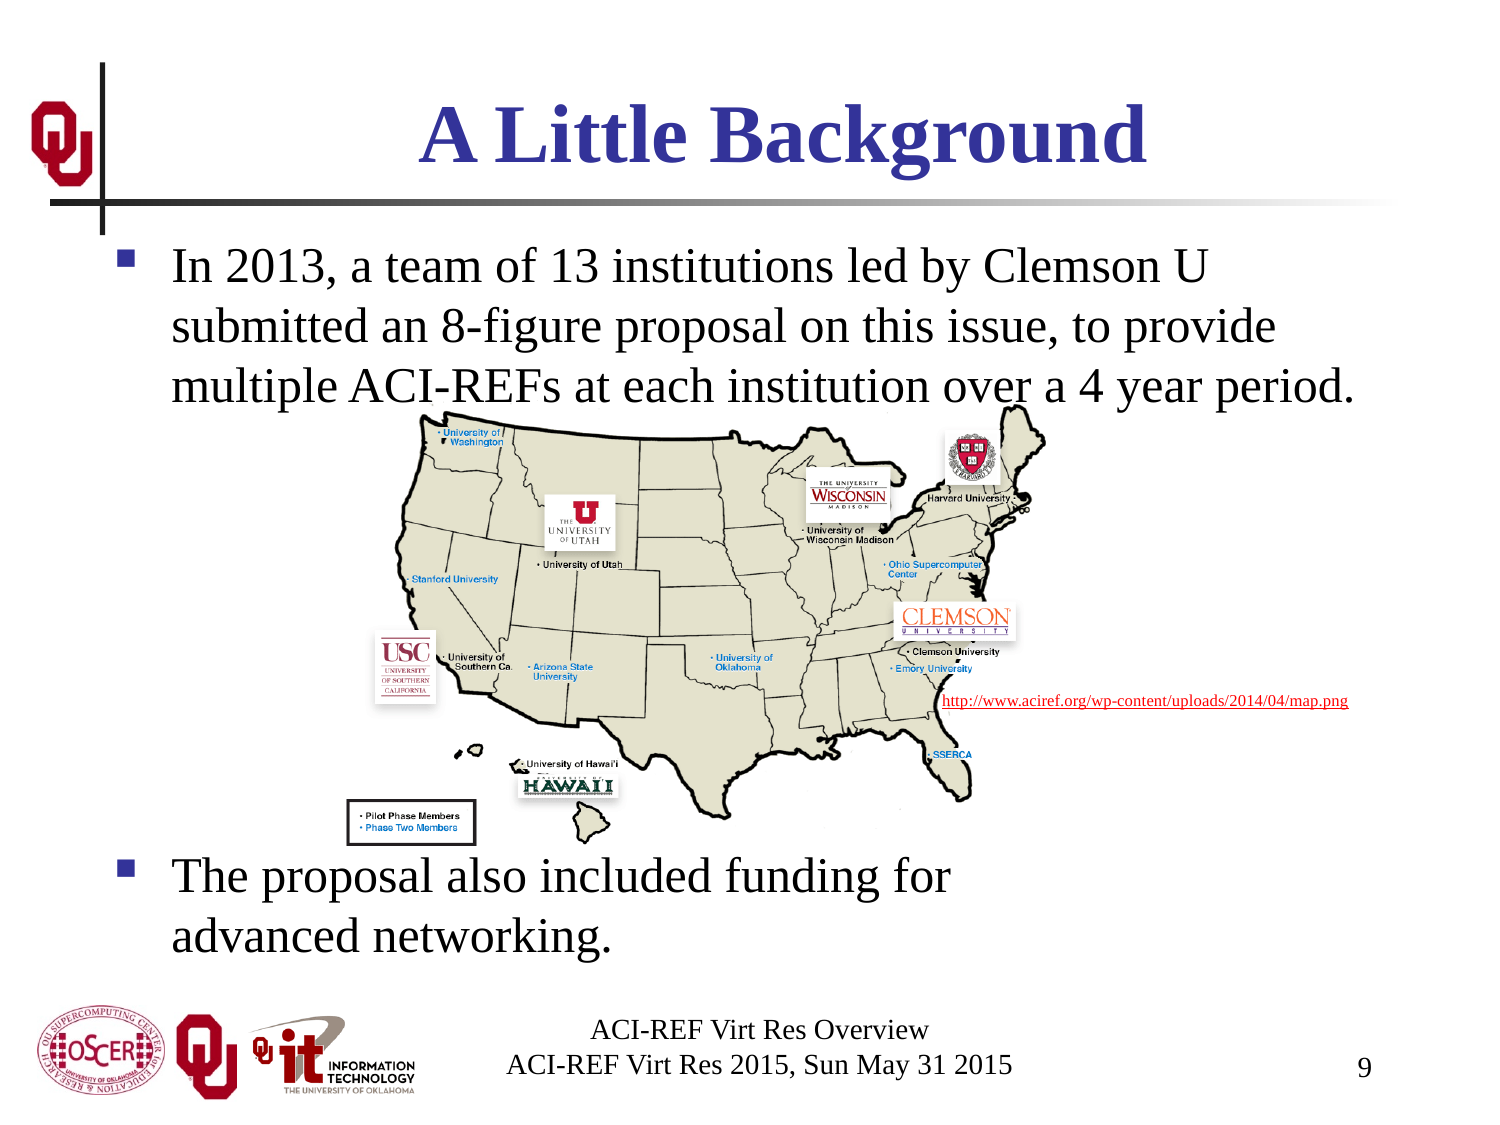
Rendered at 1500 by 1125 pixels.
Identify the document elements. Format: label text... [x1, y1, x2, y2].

slide_number 9 [1174, 1015, 1388, 1091]
footer ACI-REF Virt Res Overview ACI-REF Virt Res 2015, Sun May 31 2015 [431, 1012, 1088, 1088]
text_box http://www.aciref.org/wp-content/uploads/2014/04/map.png [1091, 682, 1365, 718]
title A Little Background [124, 74, 1442, 187]
list In 2013, a team of 13 institutions led by Clemson U submitted an 8-figure proposal on this issue, to provide multiple ACI-REFs at each institution over a 4 year period. The proposal also included funding for advanced networking. [99, 224, 1401, 988]
picture [29, 99, 94, 189]
picture [174, 1005, 425, 1104]
picture [37, 1005, 165, 1095]
picture [324, 374, 1088, 877]
